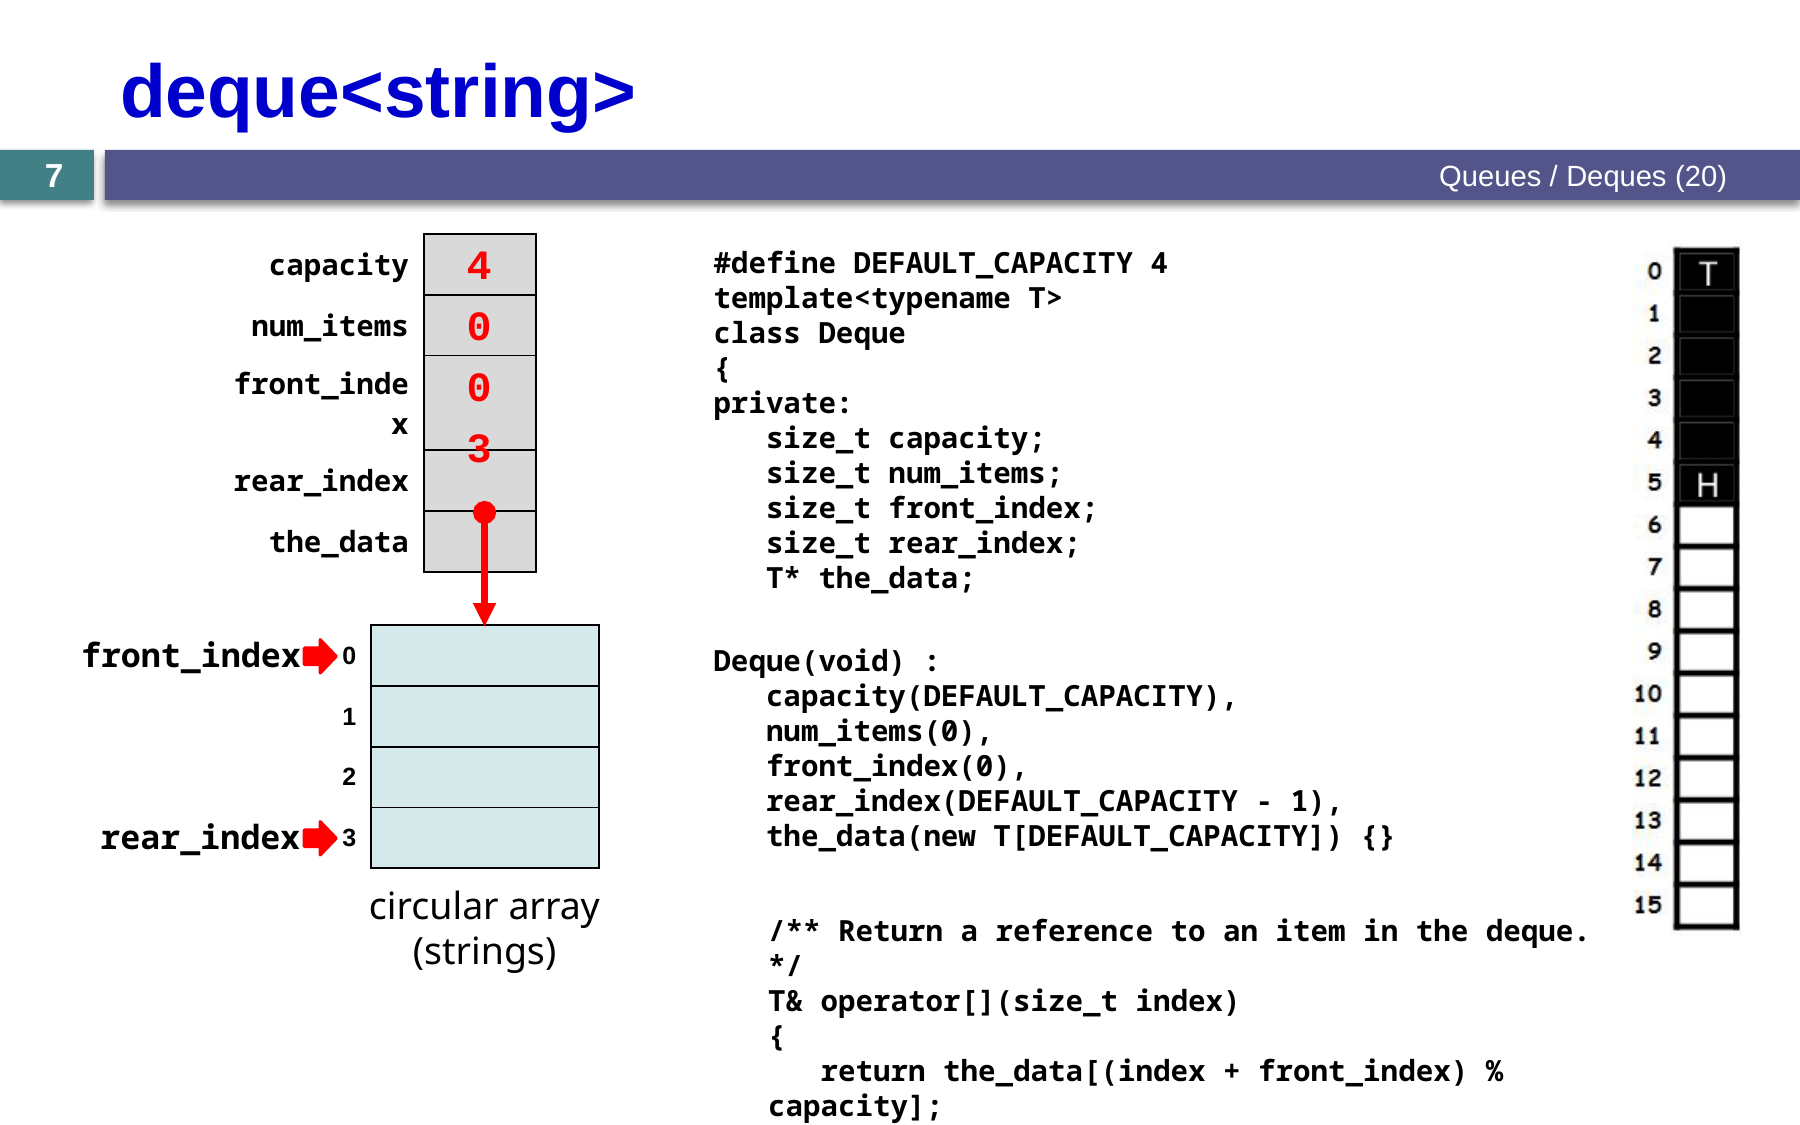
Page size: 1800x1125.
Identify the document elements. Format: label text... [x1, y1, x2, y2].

text_box /** Return a reference to an item in the deque. */ T& operator[](size_t index) { return the_data[(index + front_index) % capacity]; } [753, 905, 1646, 1125]
text_box circular array (strings) [345, 874, 624, 980]
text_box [75, 237, 517, 865]
table_cell [522, 356, 535, 449]
table_header [425, 235, 535, 294]
table_header [522, 626, 598, 685]
slide_number 7 [0, 151, 108, 197]
text_box Deque(void) : capacity(DEFAULT_CAPACITY), num_items(0), front_index(0), rear_index(DEFAULT_CAPACITY - 1), the_data(new T[DEFAULT_CAPACITY]) {} [698, 635, 1499, 860]
picture [1632, 239, 1743, 937]
title deque<string> [104, 27, 1743, 148]
table_cell [522, 296, 535, 355]
text_box #define DEFAULT_CAPACITY 4 template<typename T> class Deque { private: size_t capacity; size_t num_items; size_t front_index; size_t rear_index; T* the_data; [698, 237, 1499, 602]
table_cell [522, 748, 598, 807]
table_cell [522, 451, 535, 510]
table_cell [522, 687, 598, 746]
table_cell [522, 512, 535, 571]
table_cell [522, 808, 598, 867]
footer Queues / Deques (20) [925, 149, 1743, 199]
